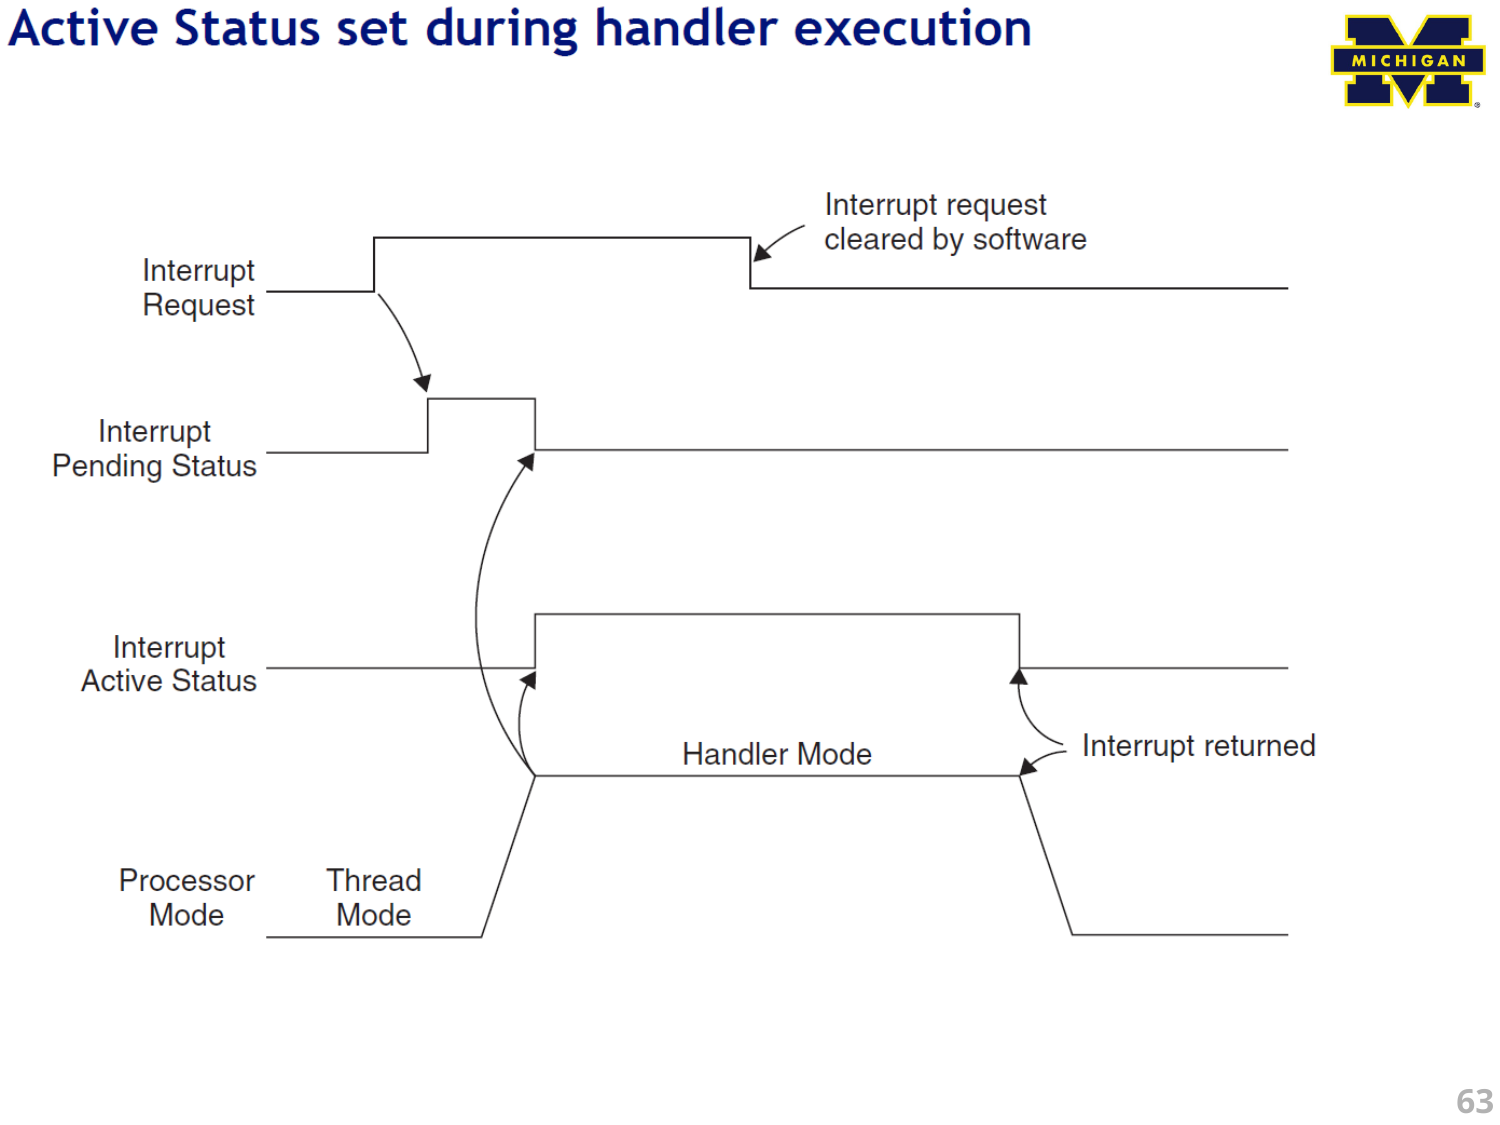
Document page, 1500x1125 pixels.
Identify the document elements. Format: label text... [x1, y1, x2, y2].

picture [1328, 12, 1488, 113]
picture [0, 0, 1326, 1039]
slide_number 63 [1034, 1072, 1500, 1125]
